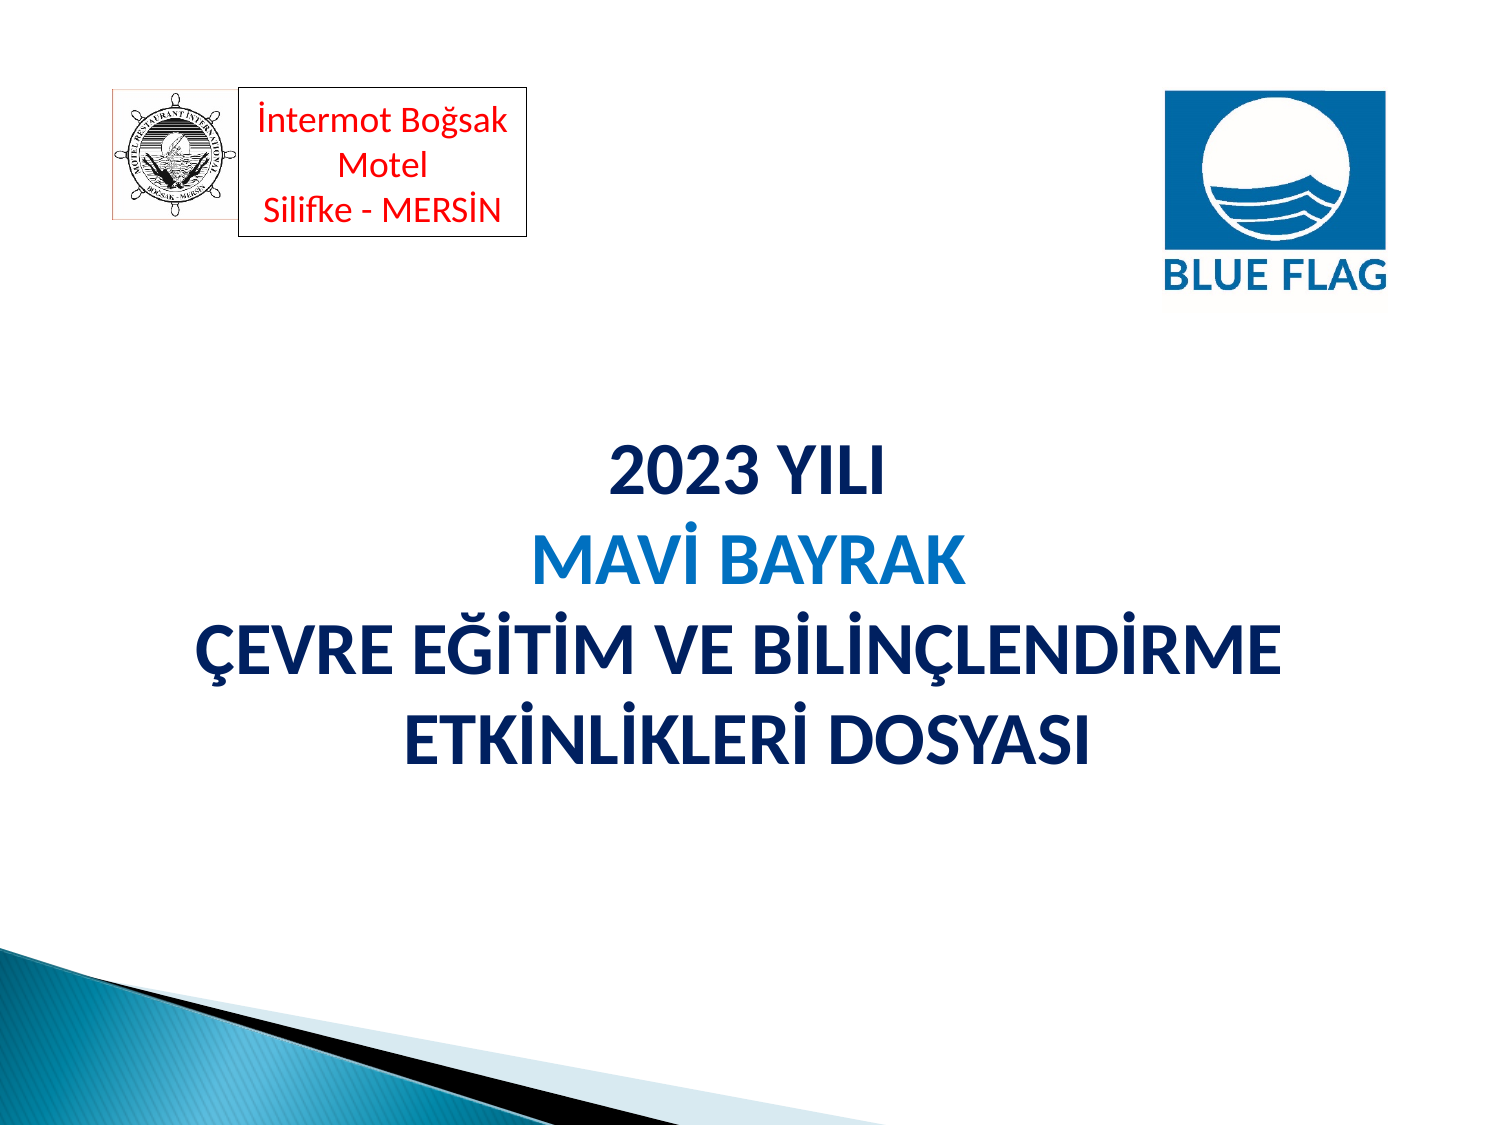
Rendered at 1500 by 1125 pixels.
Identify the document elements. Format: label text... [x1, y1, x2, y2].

picture [1162, 87, 1388, 313]
picture [0, 946, 559, 1125]
picture [112, 89, 238, 220]
text_box 2023 YILI MAVİ BAYRAK ÇEVRE EĞİTİM VE BİLİNÇLENDİRME ETKİNLİKLERİ DOSYASI [180, 412, 1317, 788]
text_box İntermot Boğsak Motel Silifke - MERSİN [238, 87, 527, 237]
